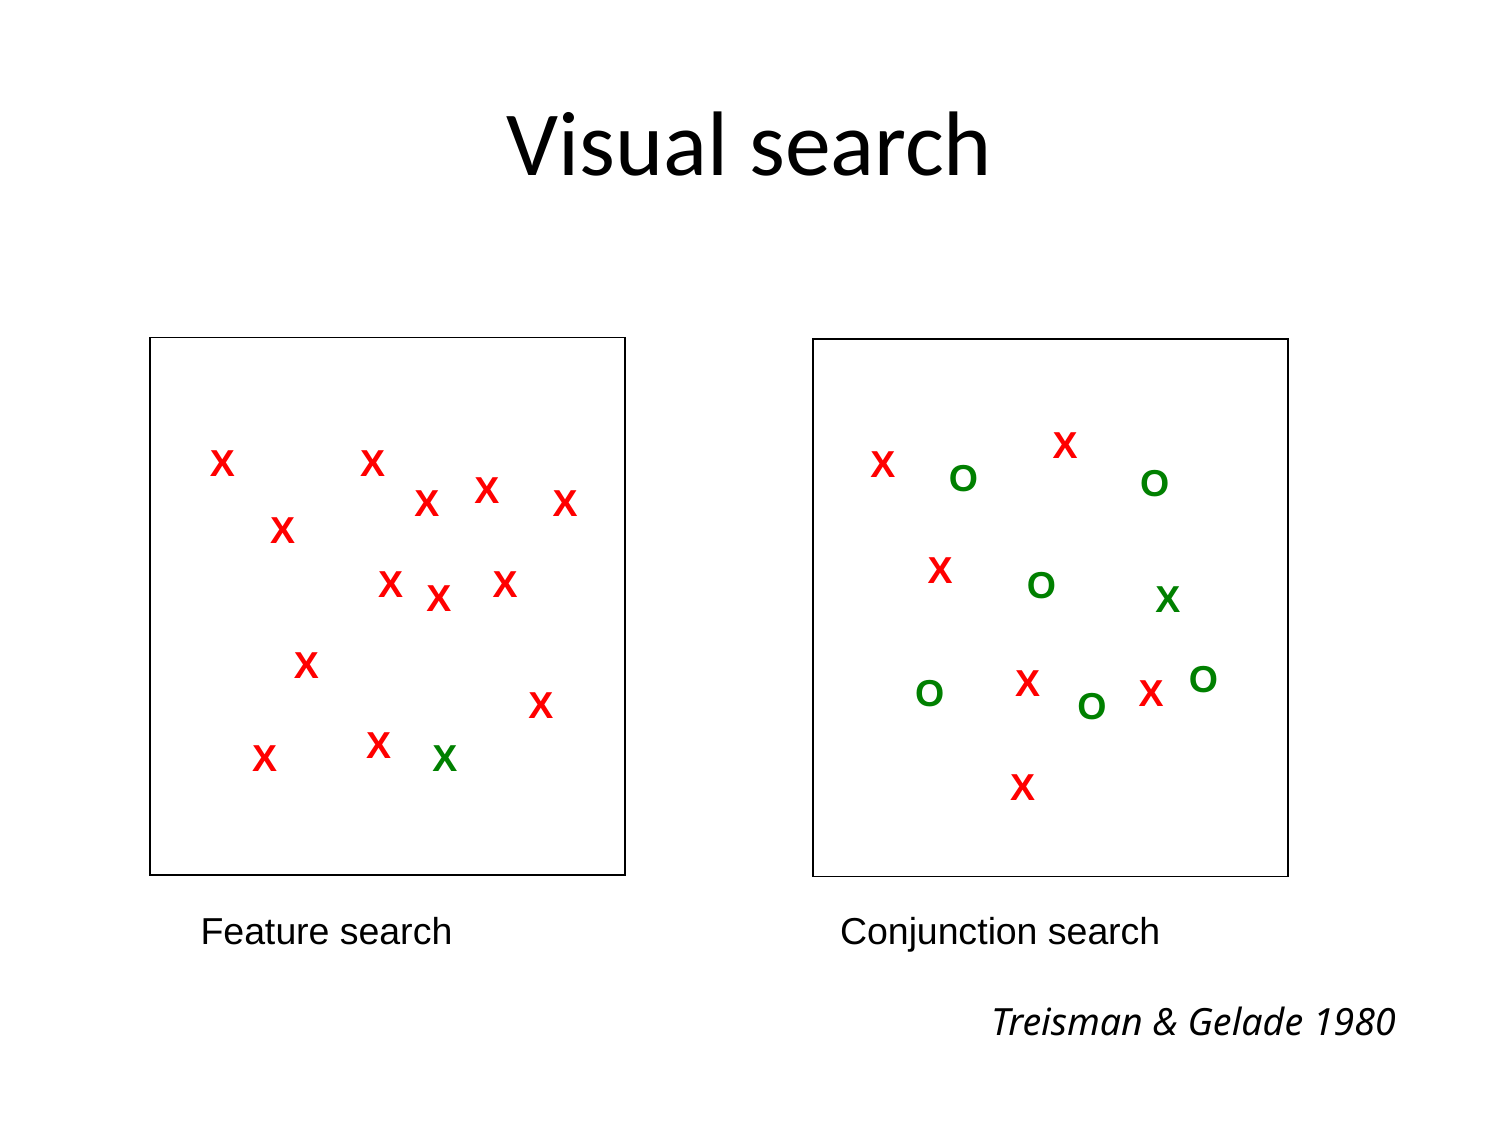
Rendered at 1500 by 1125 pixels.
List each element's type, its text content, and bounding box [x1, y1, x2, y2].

text_box X [459, 458, 496, 518]
text_box X [345, 431, 382, 492]
text_box O [1012, 554, 1044, 614]
text_box X [417, 727, 454, 787]
text_box X [363, 552, 400, 613]
text_box X [477, 552, 514, 613]
text_box [150, 337, 625, 875]
text_box X [537, 471, 574, 532]
text_box X [1000, 651, 1033, 712]
text_box X [1140, 567, 1173, 628]
text_box X [411, 566, 448, 626]
text_box X [912, 538, 945, 599]
text_box O [900, 661, 932, 722]
text_box X [255, 498, 292, 559]
text_box X [279, 633, 316, 693]
text_box O [1174, 648, 1206, 708]
text_box Treisman & Gelade 1980 [976, 990, 1412, 1051]
text_box X [351, 713, 388, 774]
text_box Conjunction search [762, 899, 1438, 960]
text_box O [934, 446, 966, 507]
title Visual search [75, 45, 1425, 233]
text_box X [237, 727, 274, 787]
text_box O [1062, 674, 1095, 735]
text_box Feature search [112, 899, 700, 960]
text_box X [513, 673, 550, 734]
text_box X [399, 471, 436, 532]
text_box X [855, 432, 888, 493]
text_box X [1037, 413, 1070, 474]
text_box [813, 338, 1288, 877]
text_box X [995, 755, 1028, 816]
text_box X [195, 431, 231, 492]
text_box O [1125, 451, 1158, 512]
text_box X [1123, 661, 1156, 722]
